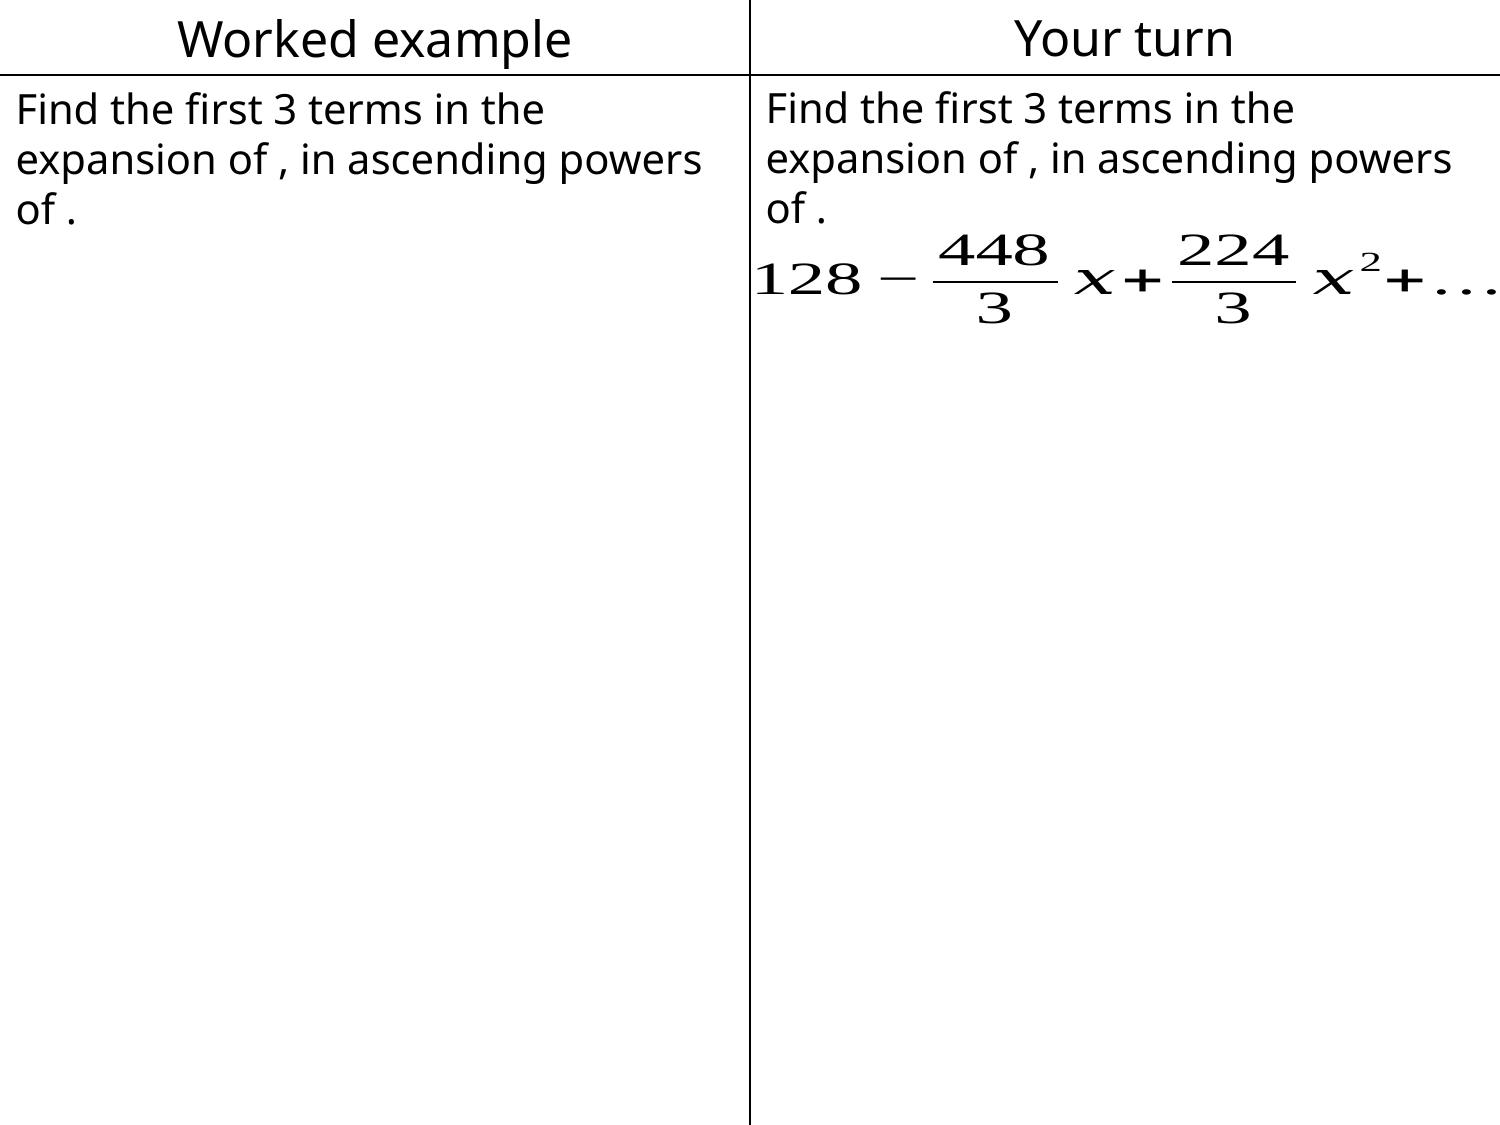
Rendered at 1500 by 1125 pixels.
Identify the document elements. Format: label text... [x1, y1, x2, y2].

text_box Worked example [0, 0, 749, 74]
text_box Your turn [751, 0, 1500, 74]
